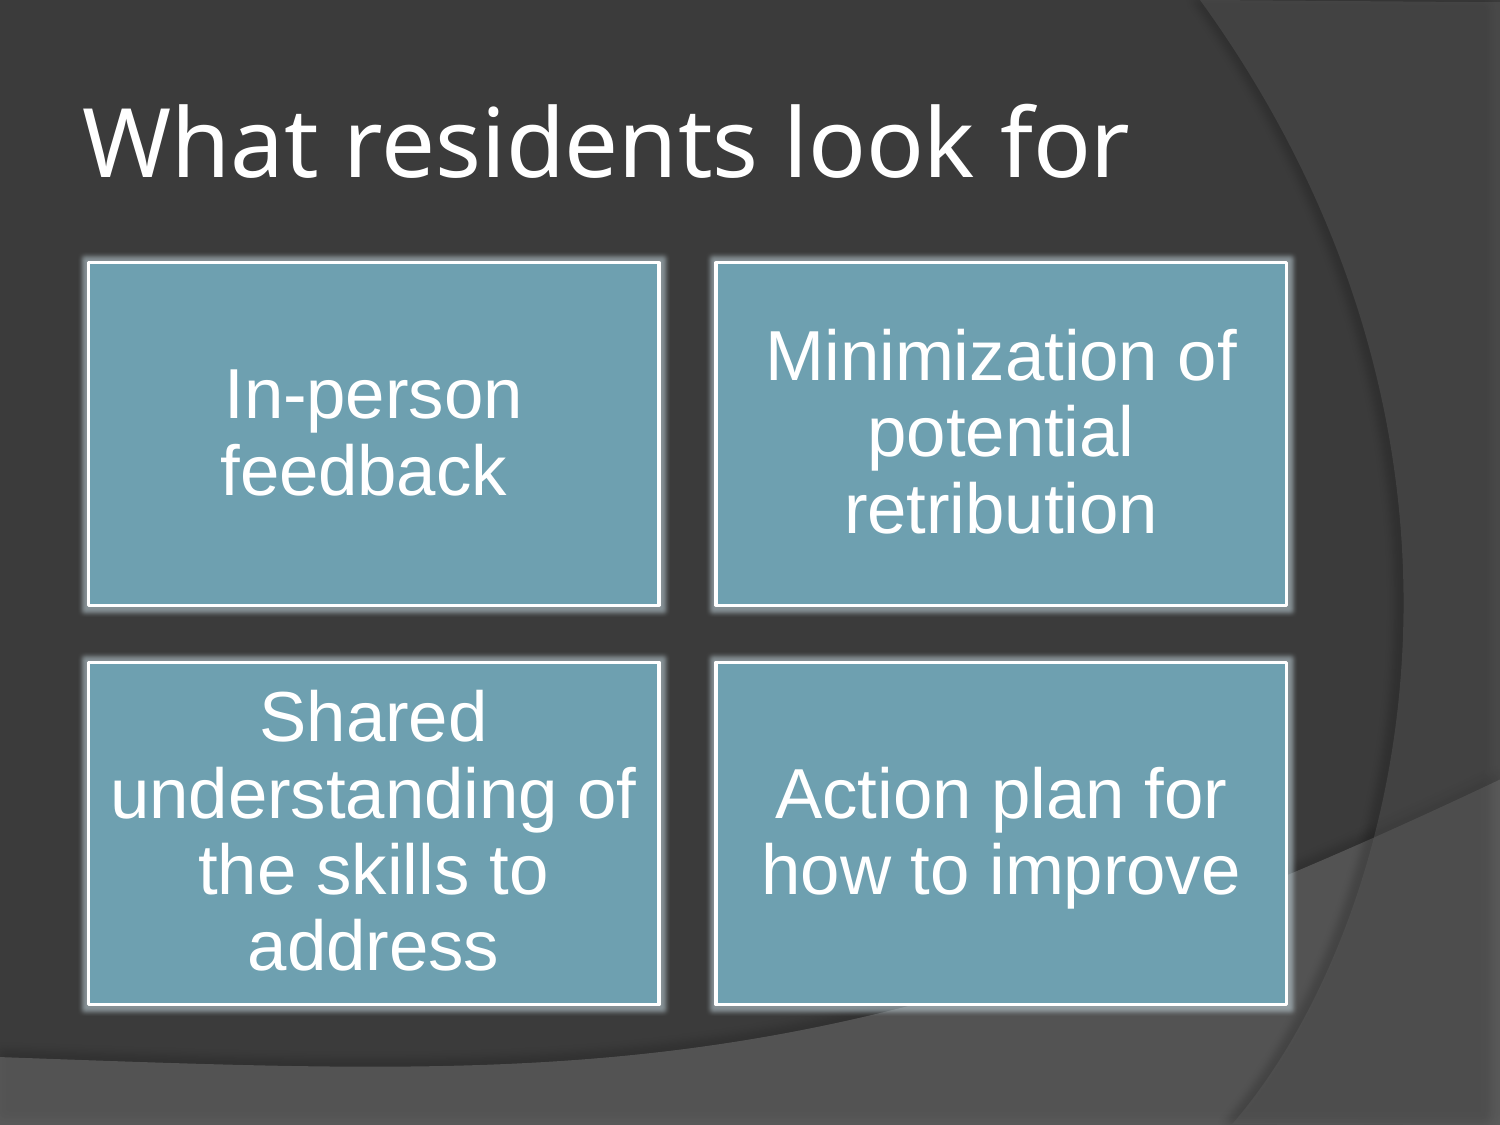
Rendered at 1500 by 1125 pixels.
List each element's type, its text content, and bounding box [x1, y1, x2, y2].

title What residents look for [75, 45, 1300, 233]
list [74, 262, 1301, 1006]
